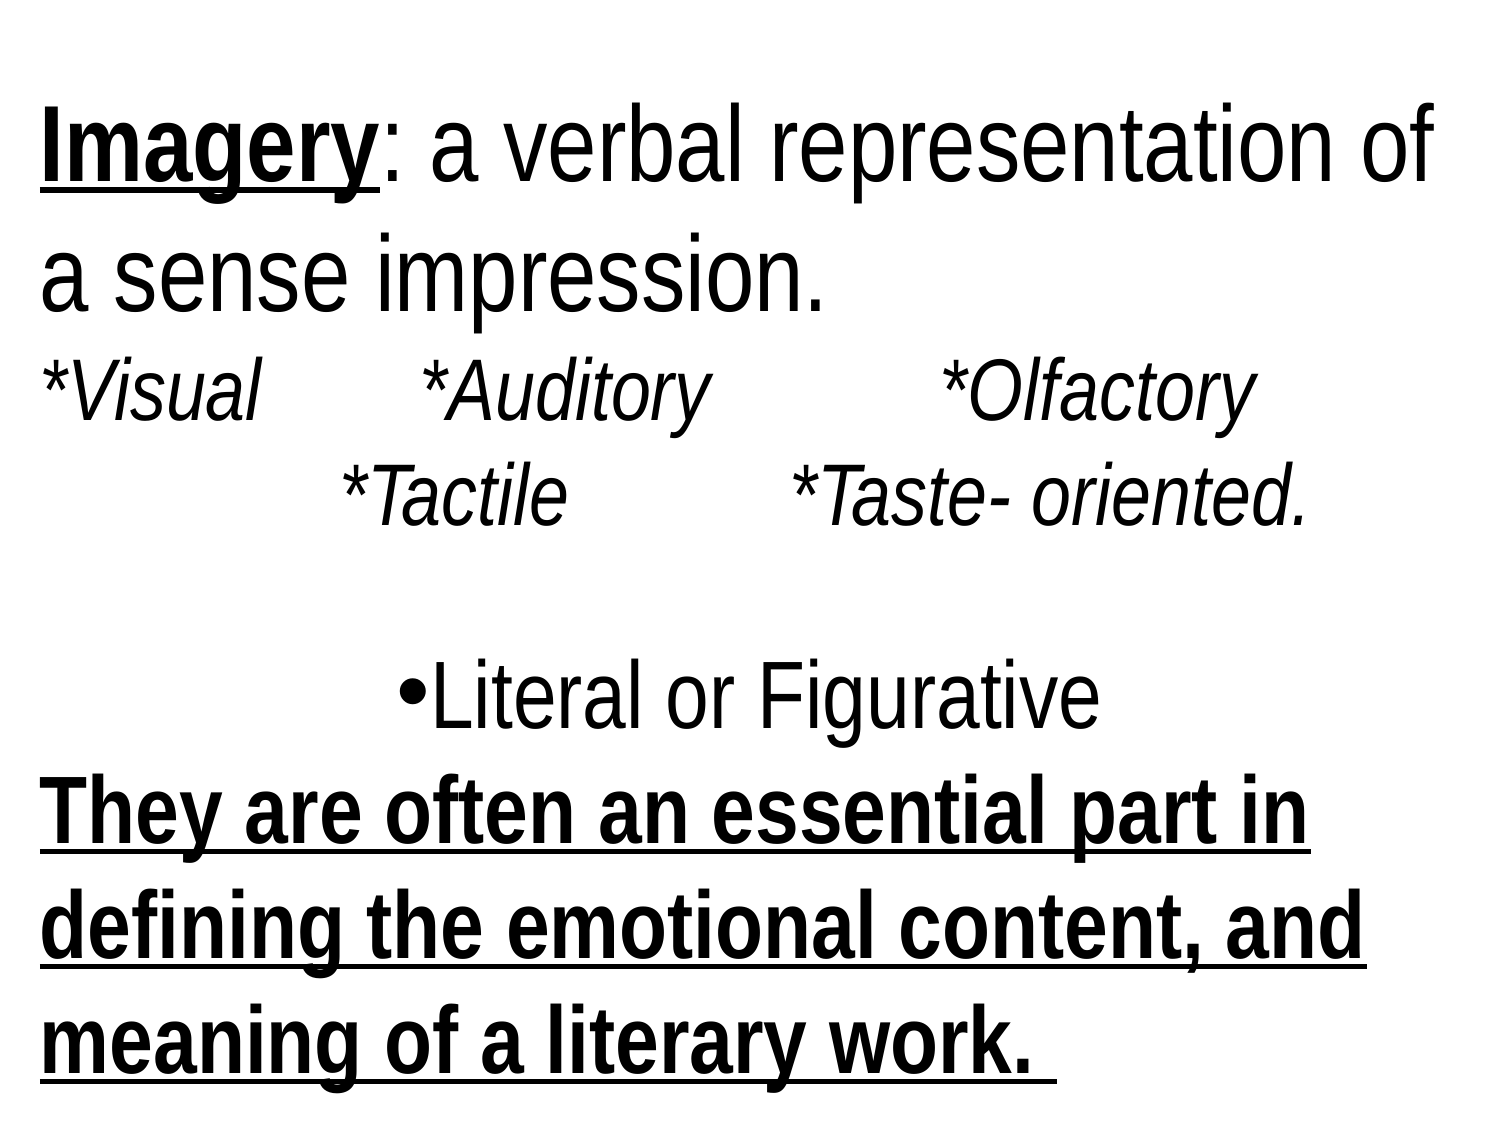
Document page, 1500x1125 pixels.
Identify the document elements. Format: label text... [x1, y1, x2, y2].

text_box Imagery: a verbal representation of a sense impression. *Visual *Auditory *Olfactory *Tactile *Taste- oriented. Literal or Figurative They are often an essential part in defining the emotional content, and meaning of a literary work. [24, 65, 1475, 1101]
